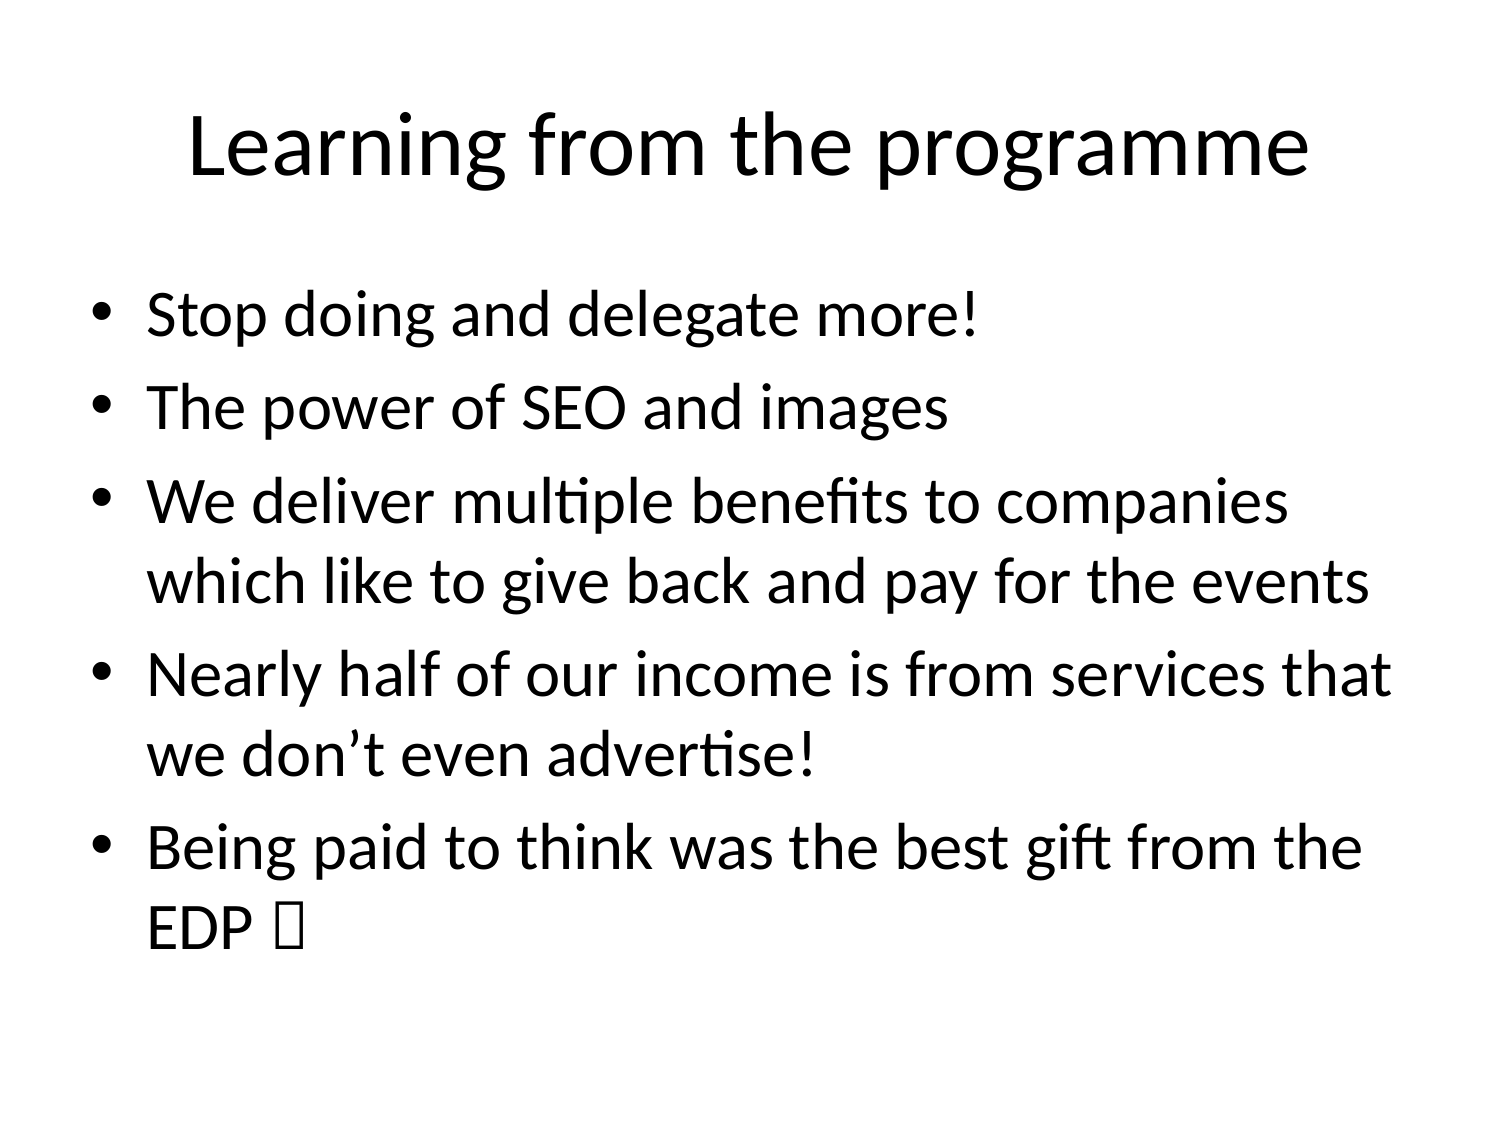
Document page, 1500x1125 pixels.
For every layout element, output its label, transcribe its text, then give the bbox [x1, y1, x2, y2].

list Stop doing and delegate more! The power of SEO and images We deliver multiple benefits to companies which like to give back and pay for the events Nearly half of our income is from services that we don’t even advertise! Being paid to think was the best gift from the EDP  [75, 262, 1425, 1005]
title Learning from the programme [75, 45, 1425, 233]
